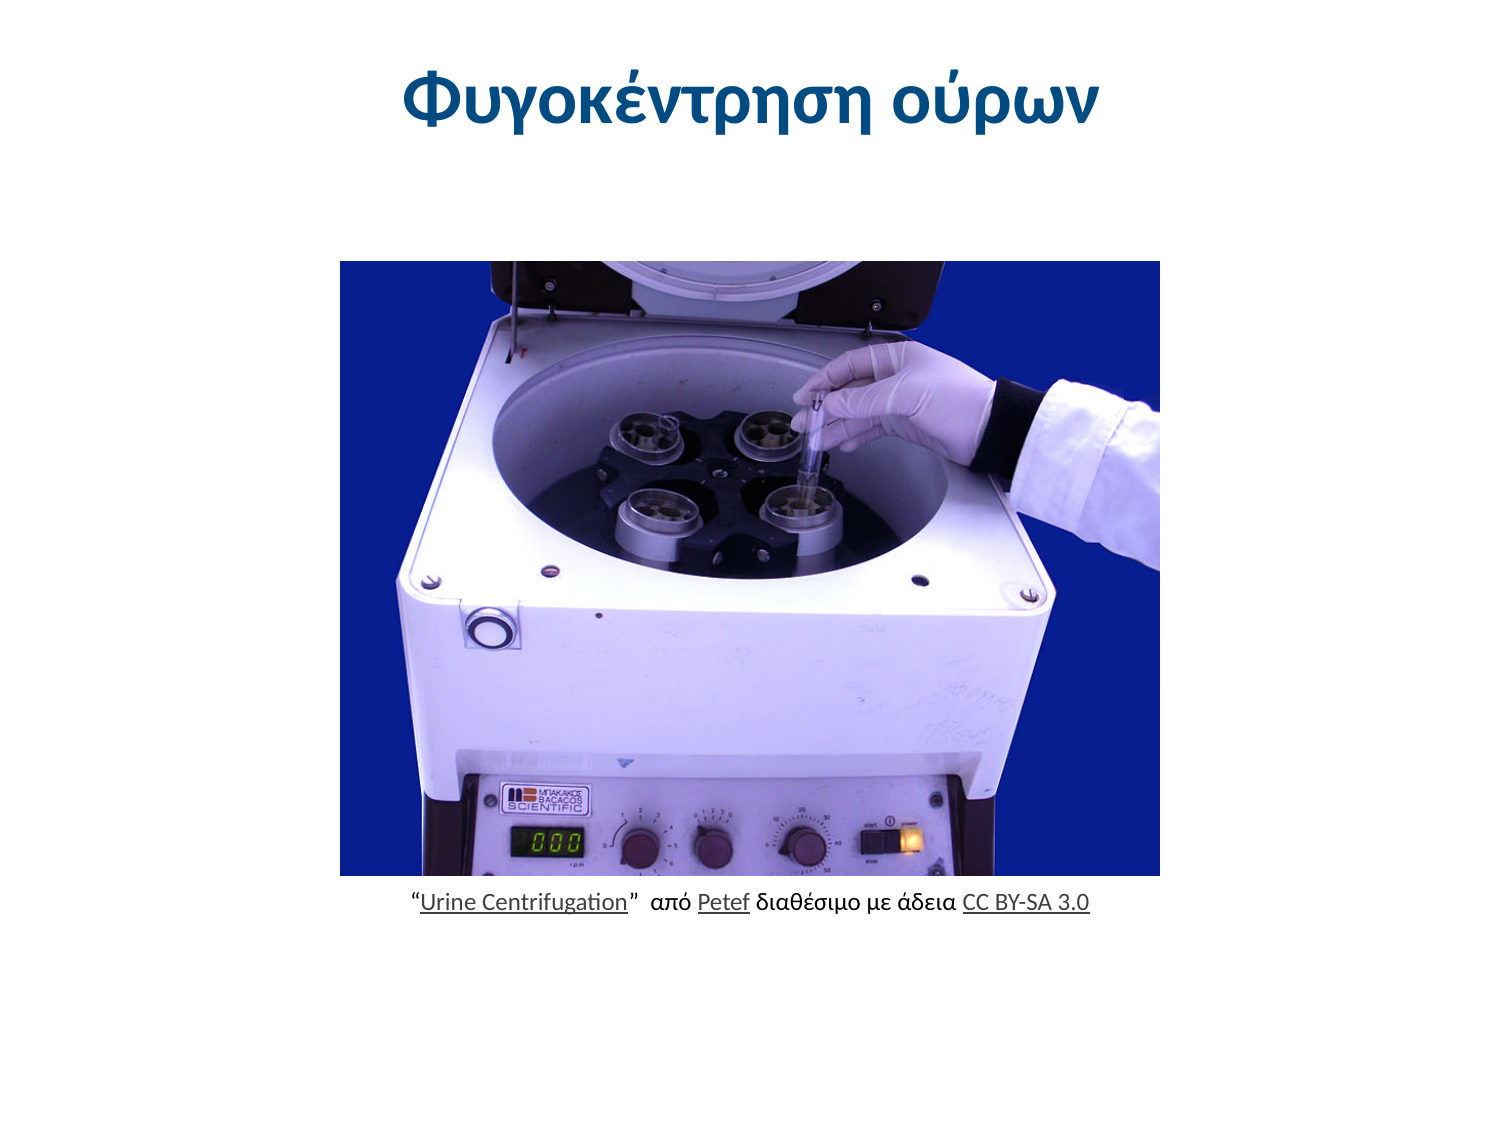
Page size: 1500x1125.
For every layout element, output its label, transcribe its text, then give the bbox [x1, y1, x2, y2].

text_box “Urine Centrifugation” από Petef διαθέσιμο με άδεια CC BY-SA 3.0 [395, 885, 1105, 924]
picture [340, 260, 1160, 876]
title Φυγοκέντρηση ούρων [76, 19, 1427, 169]
